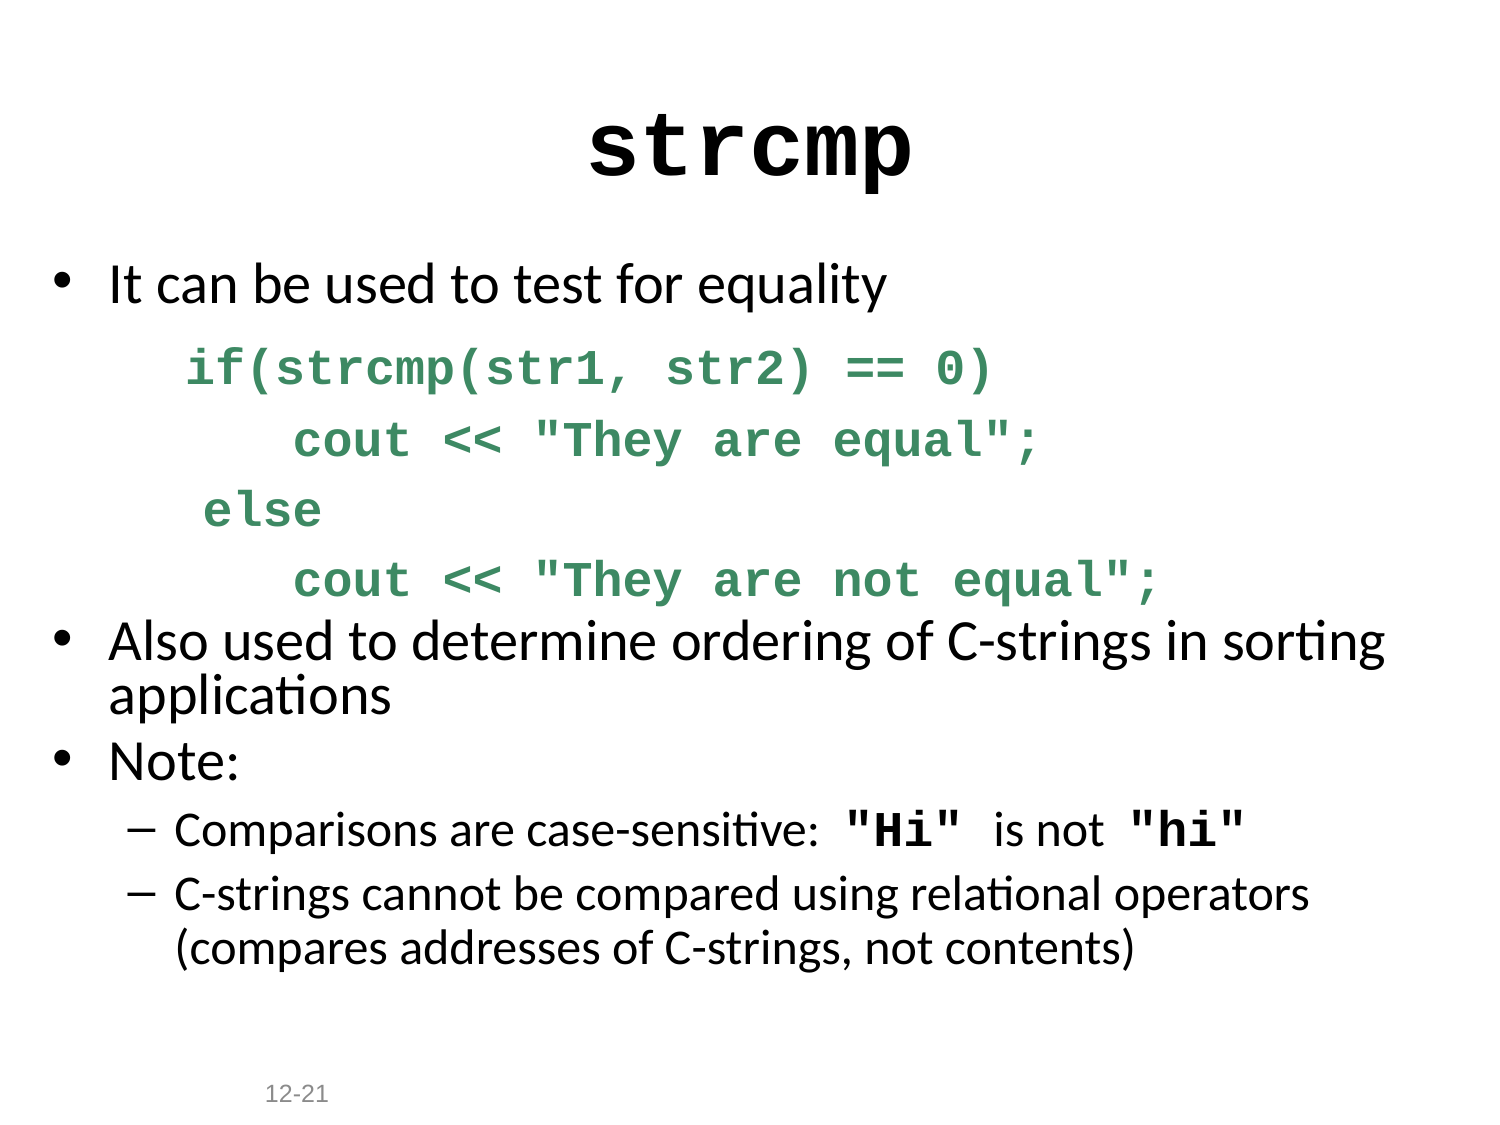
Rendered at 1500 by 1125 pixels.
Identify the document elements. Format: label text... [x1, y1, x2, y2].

slide_number 12-21 [0, 1062, 345, 1123]
list It can be used to test for equality if(strcmp(str1, str2) == 0) cout << "They are equal"; else cout << "They are not equal"; Also used to determine ordering of C-strings in sorting applications Note: Comparisons are case-sensitive: "Hi" is not "hi" C-strings cannot be compared using relational operators (compares addresses of C-strings, not contents) [37, 237, 1450, 988]
title strcmp [75, 45, 1425, 233]
